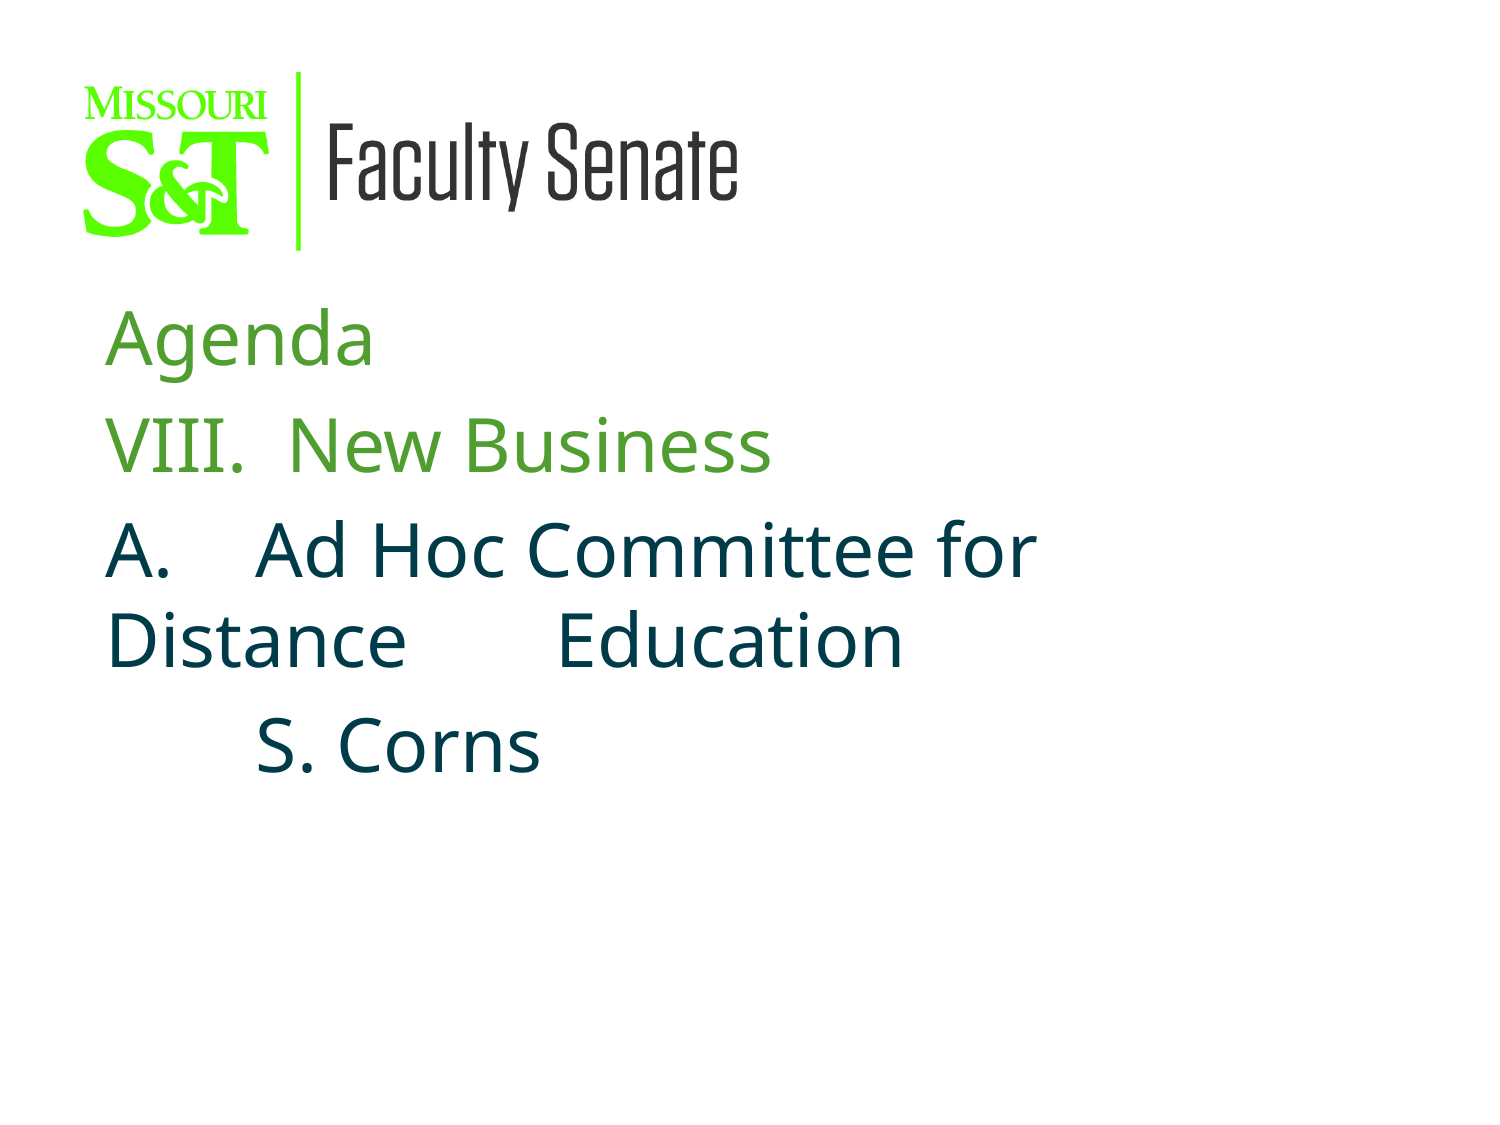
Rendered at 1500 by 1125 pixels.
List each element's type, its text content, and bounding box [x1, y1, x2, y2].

list Agenda [91, 293, 1354, 372]
list New Business A. Ad Hoc Committee for Distance Education S. Corns [91, 390, 1354, 1080]
picture [83, 72, 737, 251]
